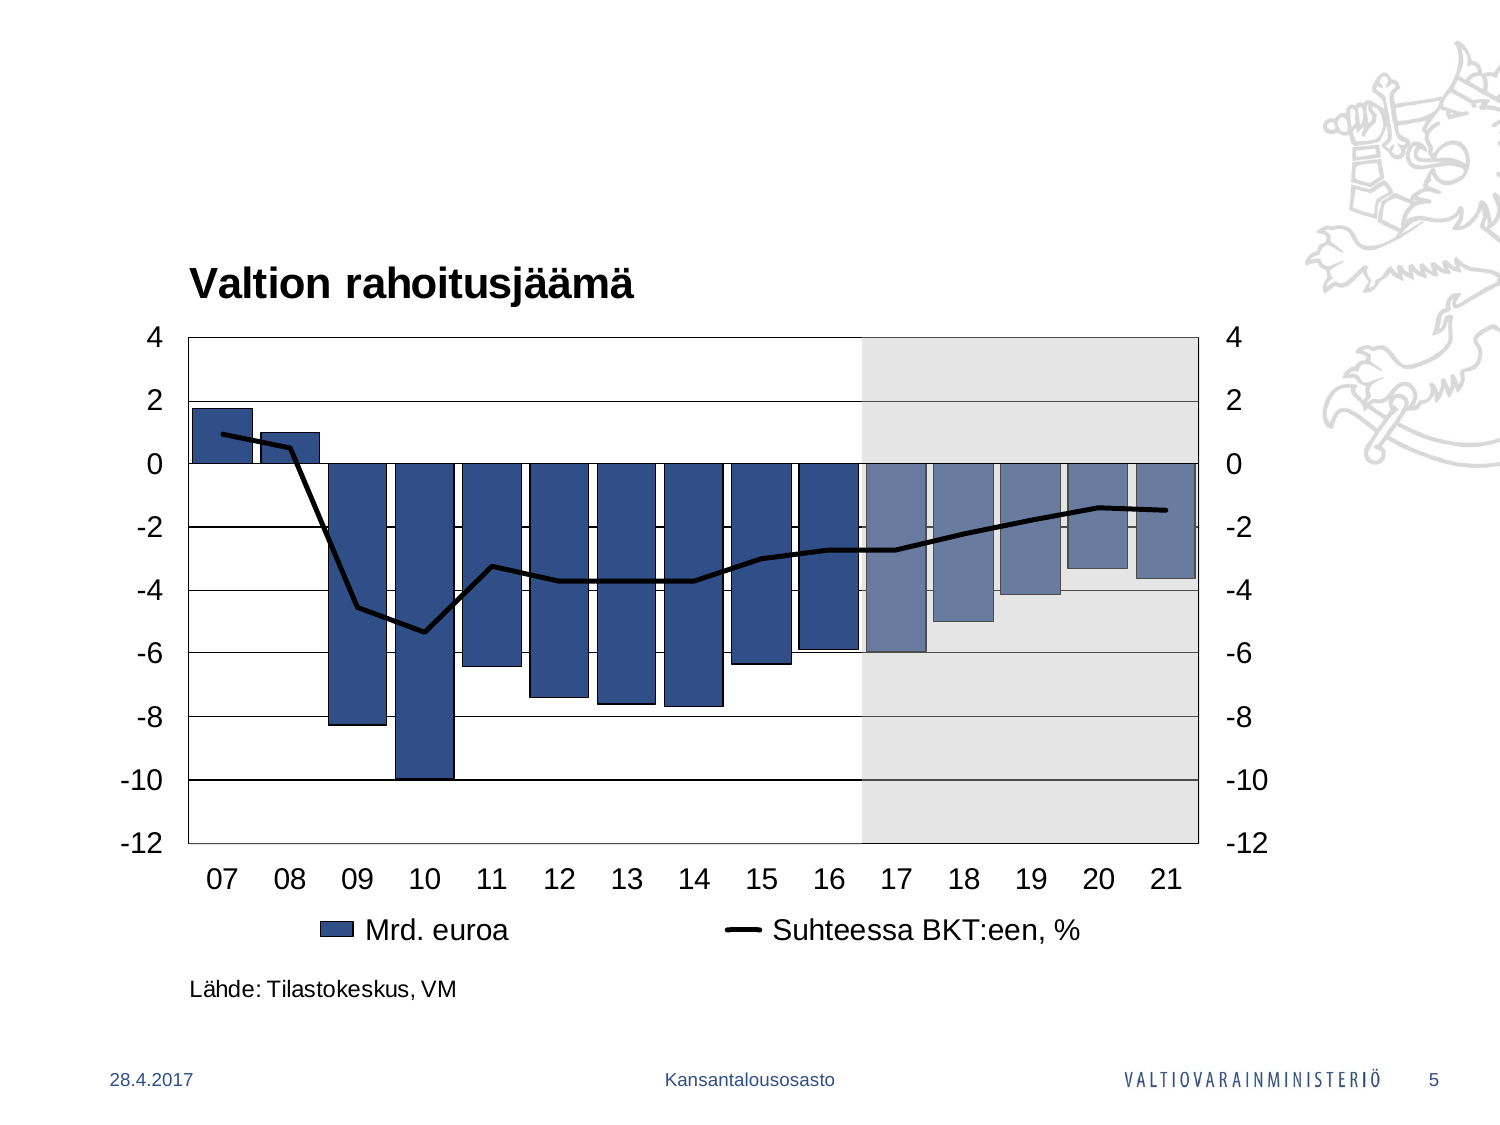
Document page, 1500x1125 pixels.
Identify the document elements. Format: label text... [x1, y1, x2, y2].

picture [1078, 1063, 1376, 1092]
footer Kansantalousosasto [512, 1054, 988, 1103]
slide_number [94, 1054, 255, 1103]
slide_number 5 [1376, 1054, 1455, 1103]
picture [81, 0, 1500, 1045]
